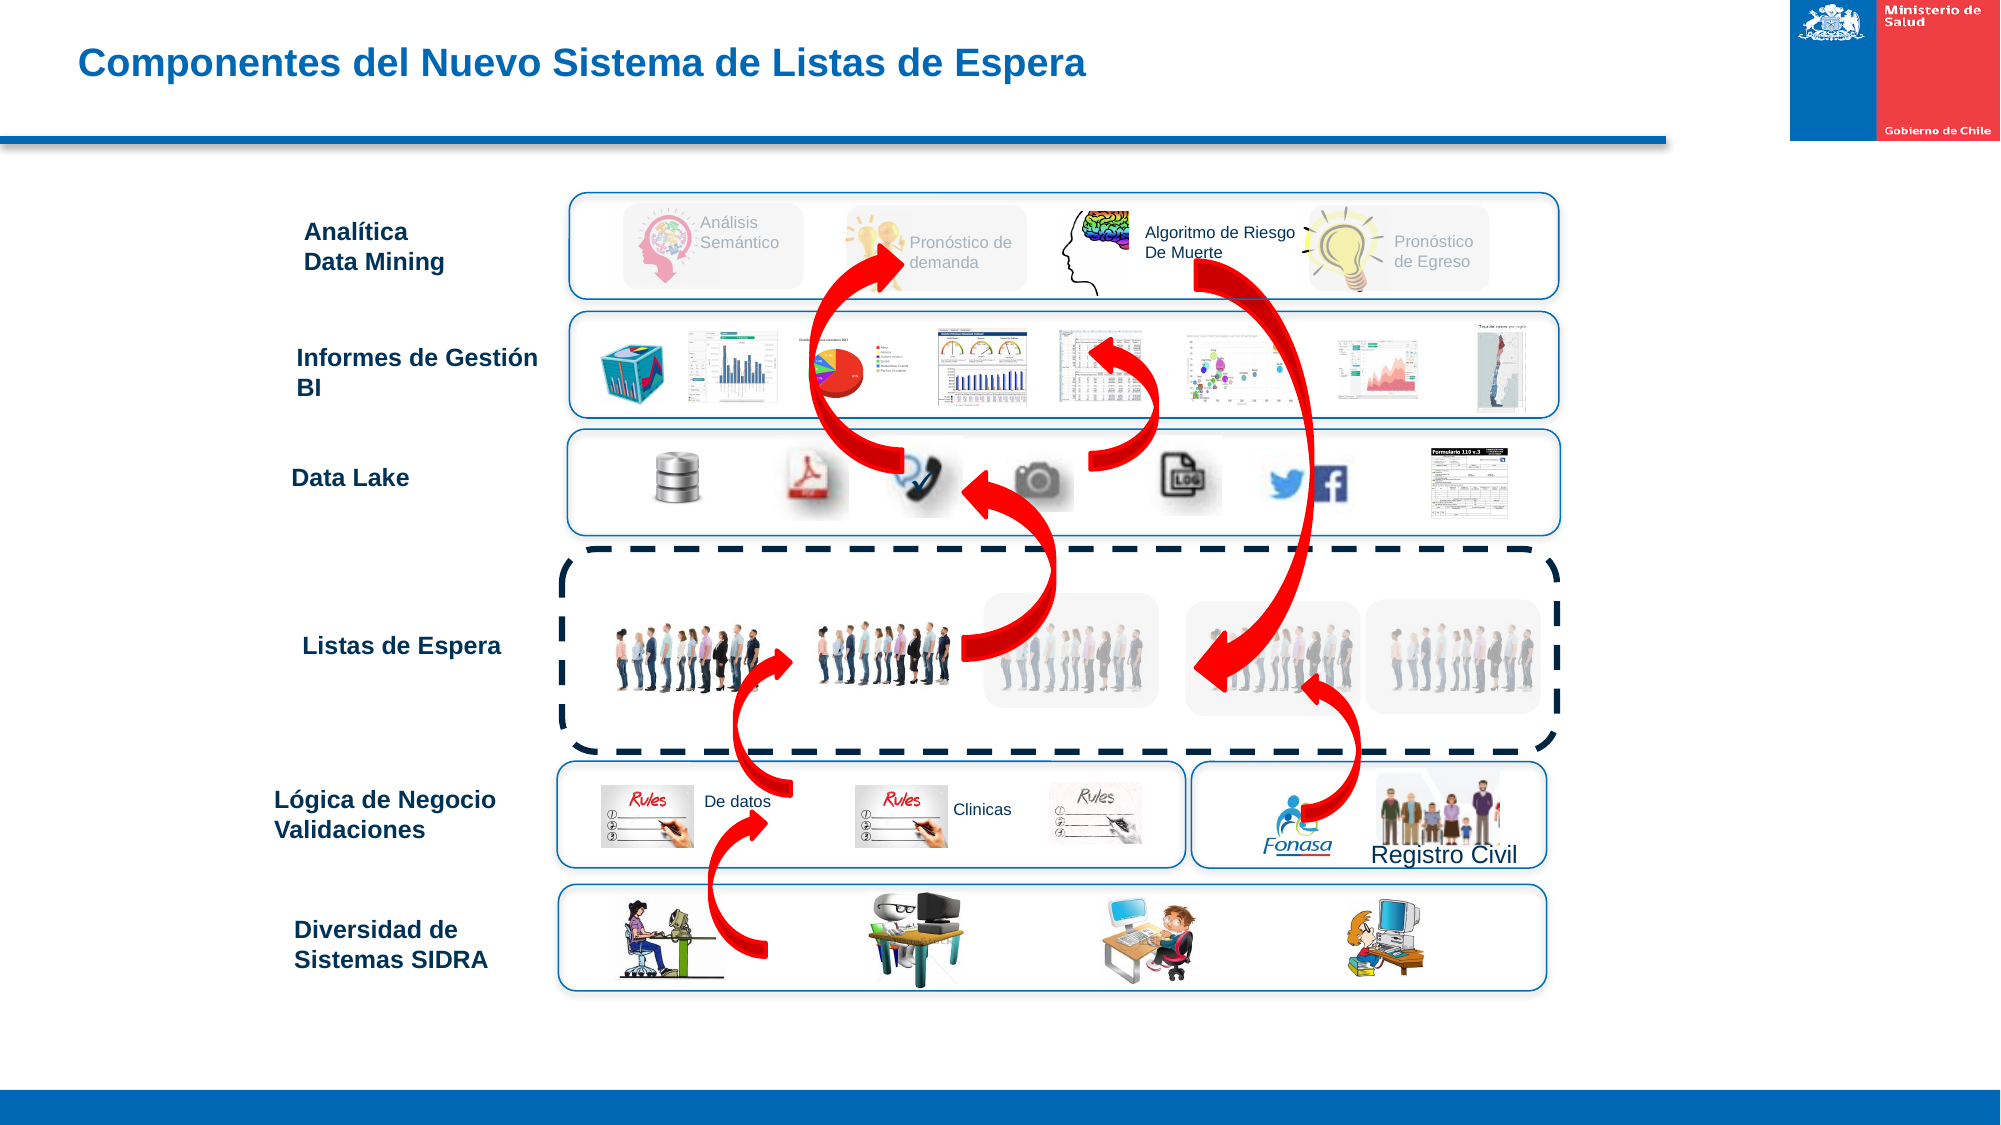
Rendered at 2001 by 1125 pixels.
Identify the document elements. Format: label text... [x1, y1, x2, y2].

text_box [257, 761, 1186, 869]
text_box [1191, 761, 1547, 883]
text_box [287, 192, 1559, 300]
text_box [1297, 543, 1310, 547]
picture [1790, 0, 2000, 141]
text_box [280, 311, 1560, 419]
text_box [286, 548, 1558, 752]
text_box [1039, 543, 1056, 547]
title Componentes del Nuevo Sistema de Listas de Espera [78, 36, 1668, 86]
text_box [276, 428, 1561, 536]
text_box [707, 877, 715, 882]
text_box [278, 884, 1547, 992]
